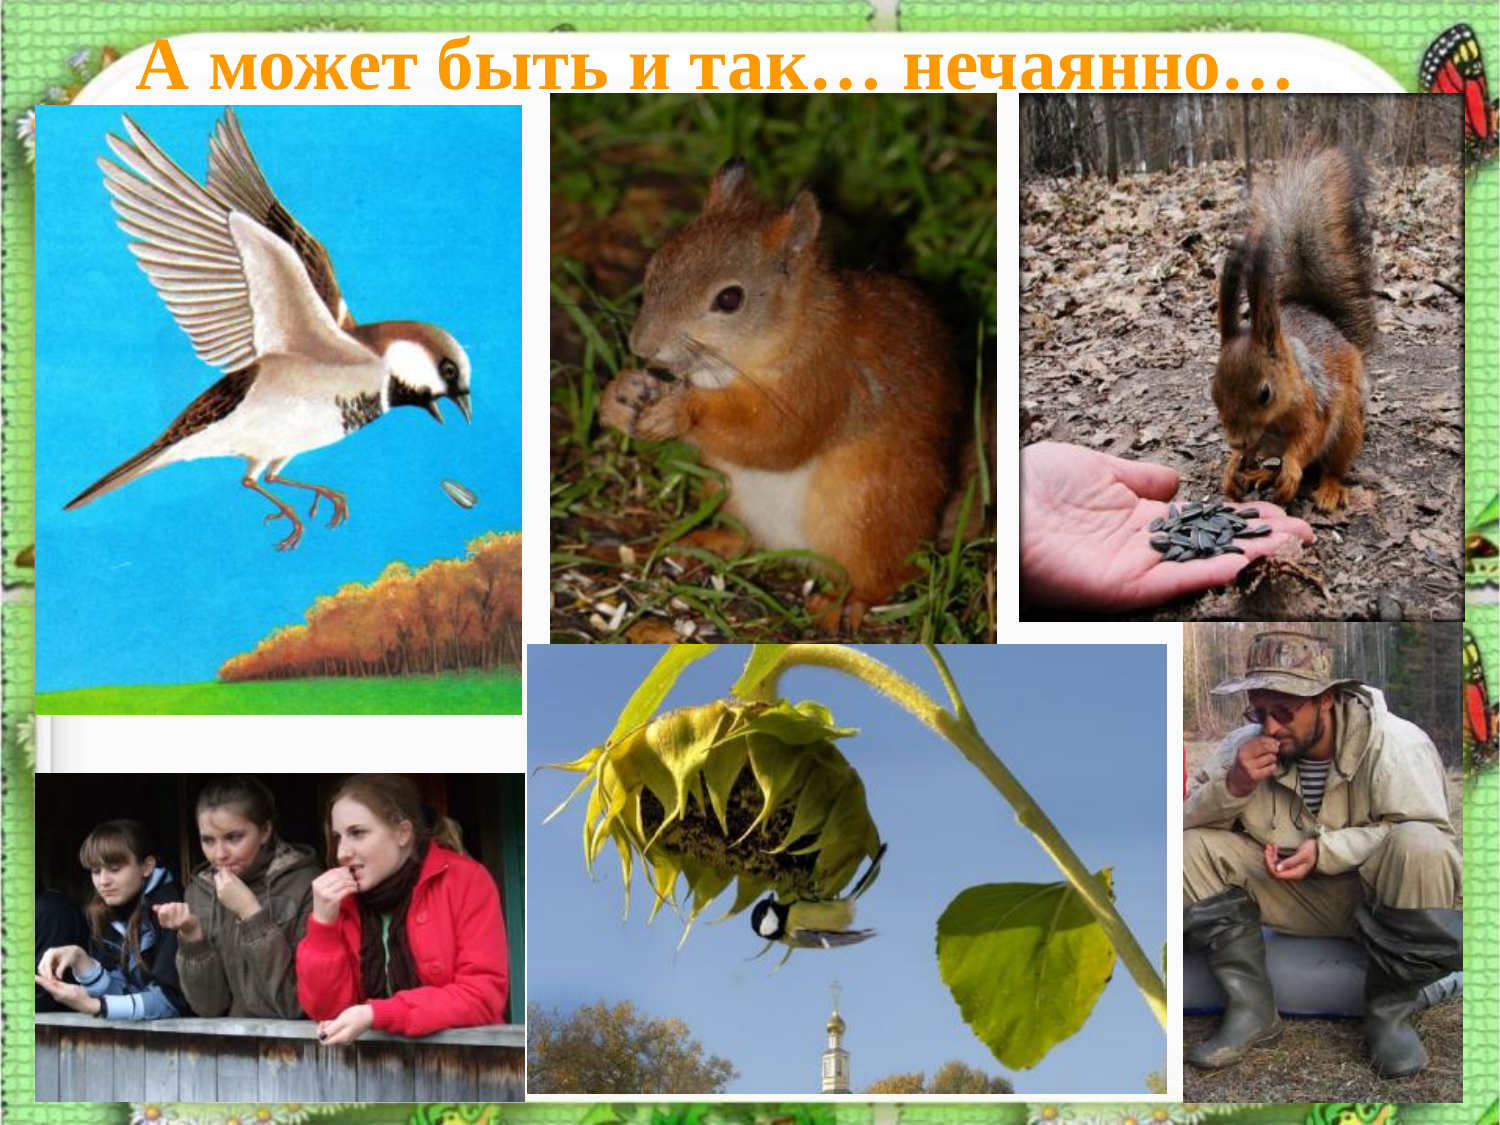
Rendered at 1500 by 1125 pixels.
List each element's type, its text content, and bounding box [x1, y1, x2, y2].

slide_number 9 [1074, 1042, 1178, 1103]
picture [0, 0, 1500, 1125]
title А может быть и так… нечаянно… [0, 23, 1433, 96]
